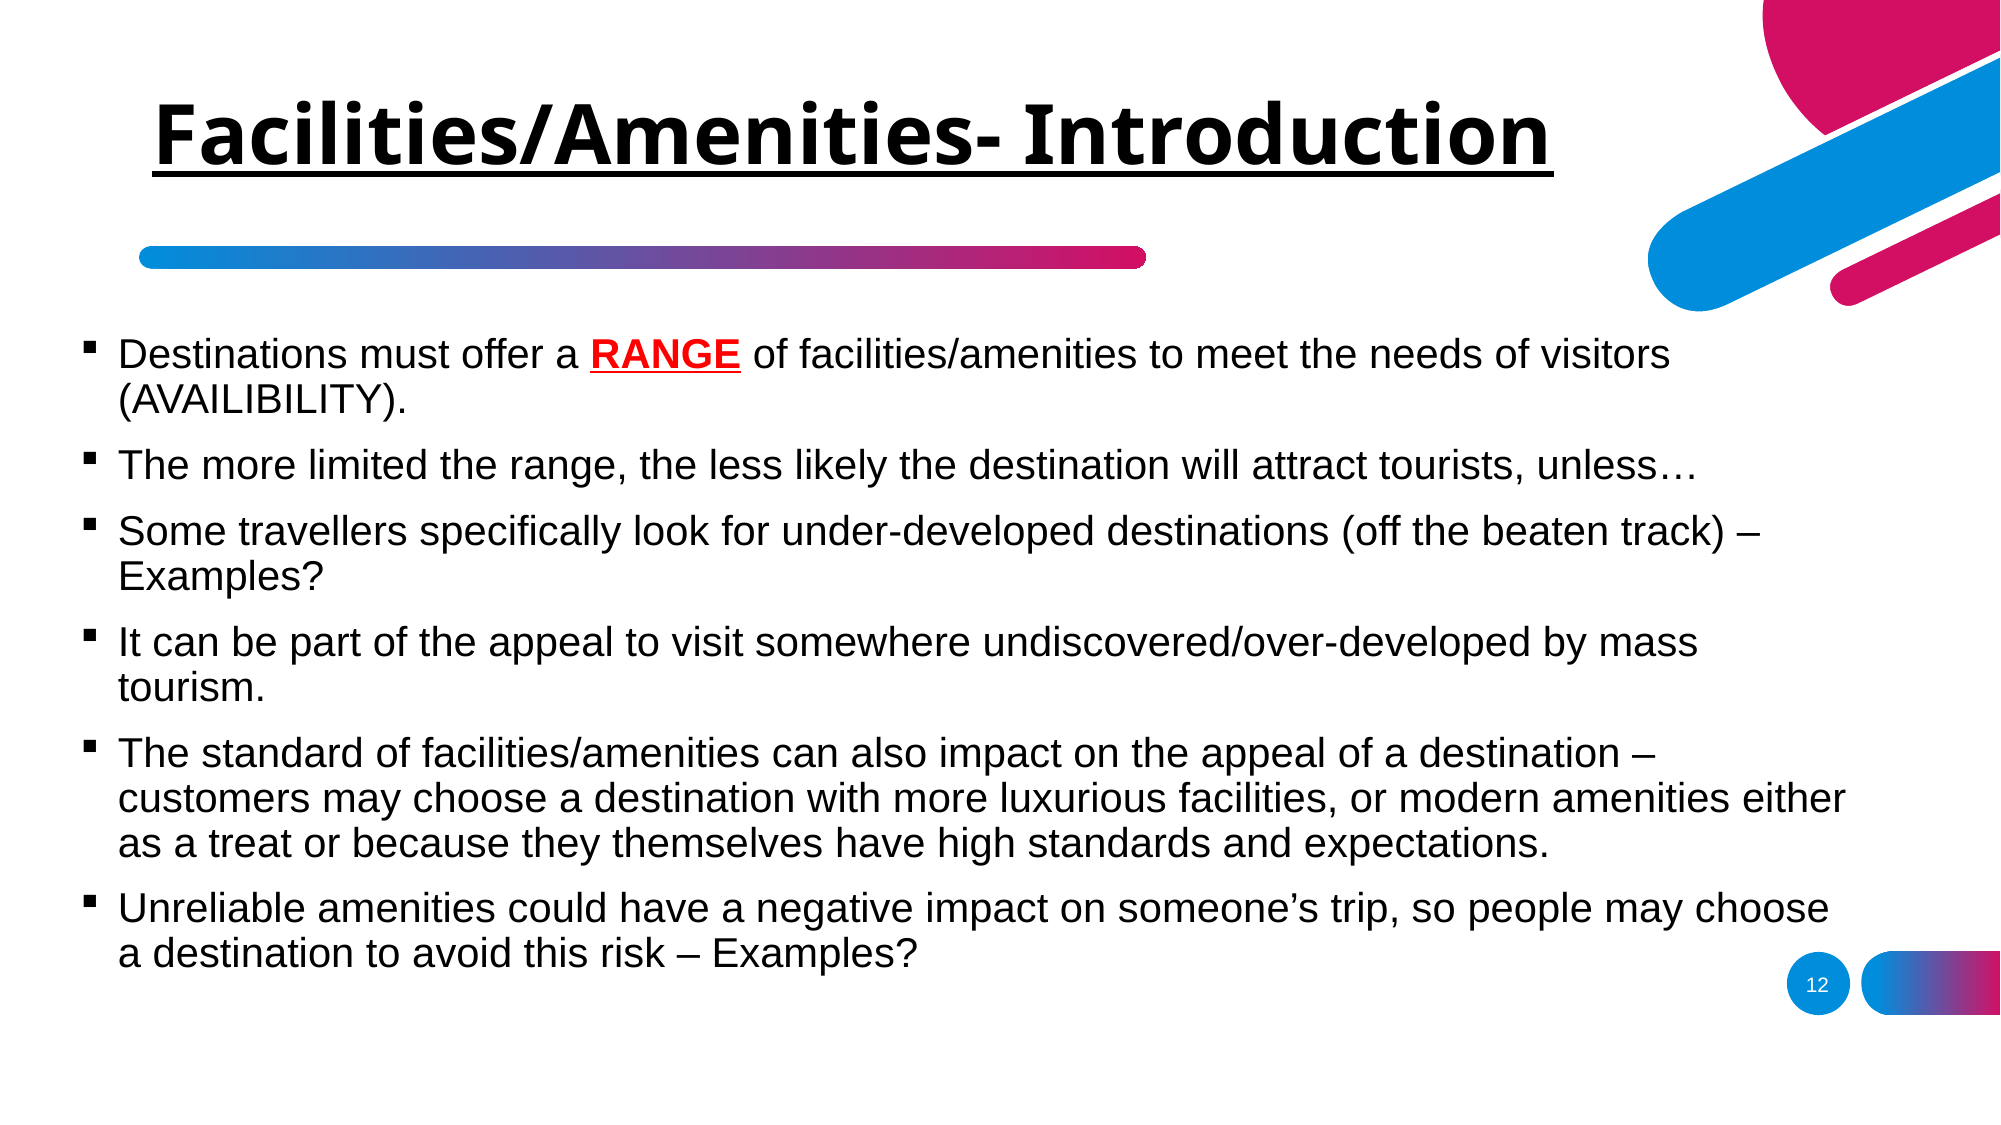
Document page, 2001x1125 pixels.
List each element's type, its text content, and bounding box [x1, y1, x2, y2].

title Facilities/Amenities- Introduction [137, 59, 1623, 215]
list Destinations must offer a RANGE of facilities/amenities to meet the needs of visitors (AVAILIBILITY). The more limited the range, the less likely the destination will attract tourists, unless… Some travellers specifically look for under-developed destinations (off the beaten track) – Examples? It can be part of the appeal to visit somewhere undiscovered/over-developed by mass tourism. The standard of facilities/amenities can also impact on the appeal of a destination – customers may choose a destination with more luxurious facilities, or modern amenities either as a treat or because they themselves have high standards and expectations. Unreliable amenities could have a negative impact on someone’s trip, so people may choose a destination to avoid this risk – Examples? [65, 325, 1863, 1040]
